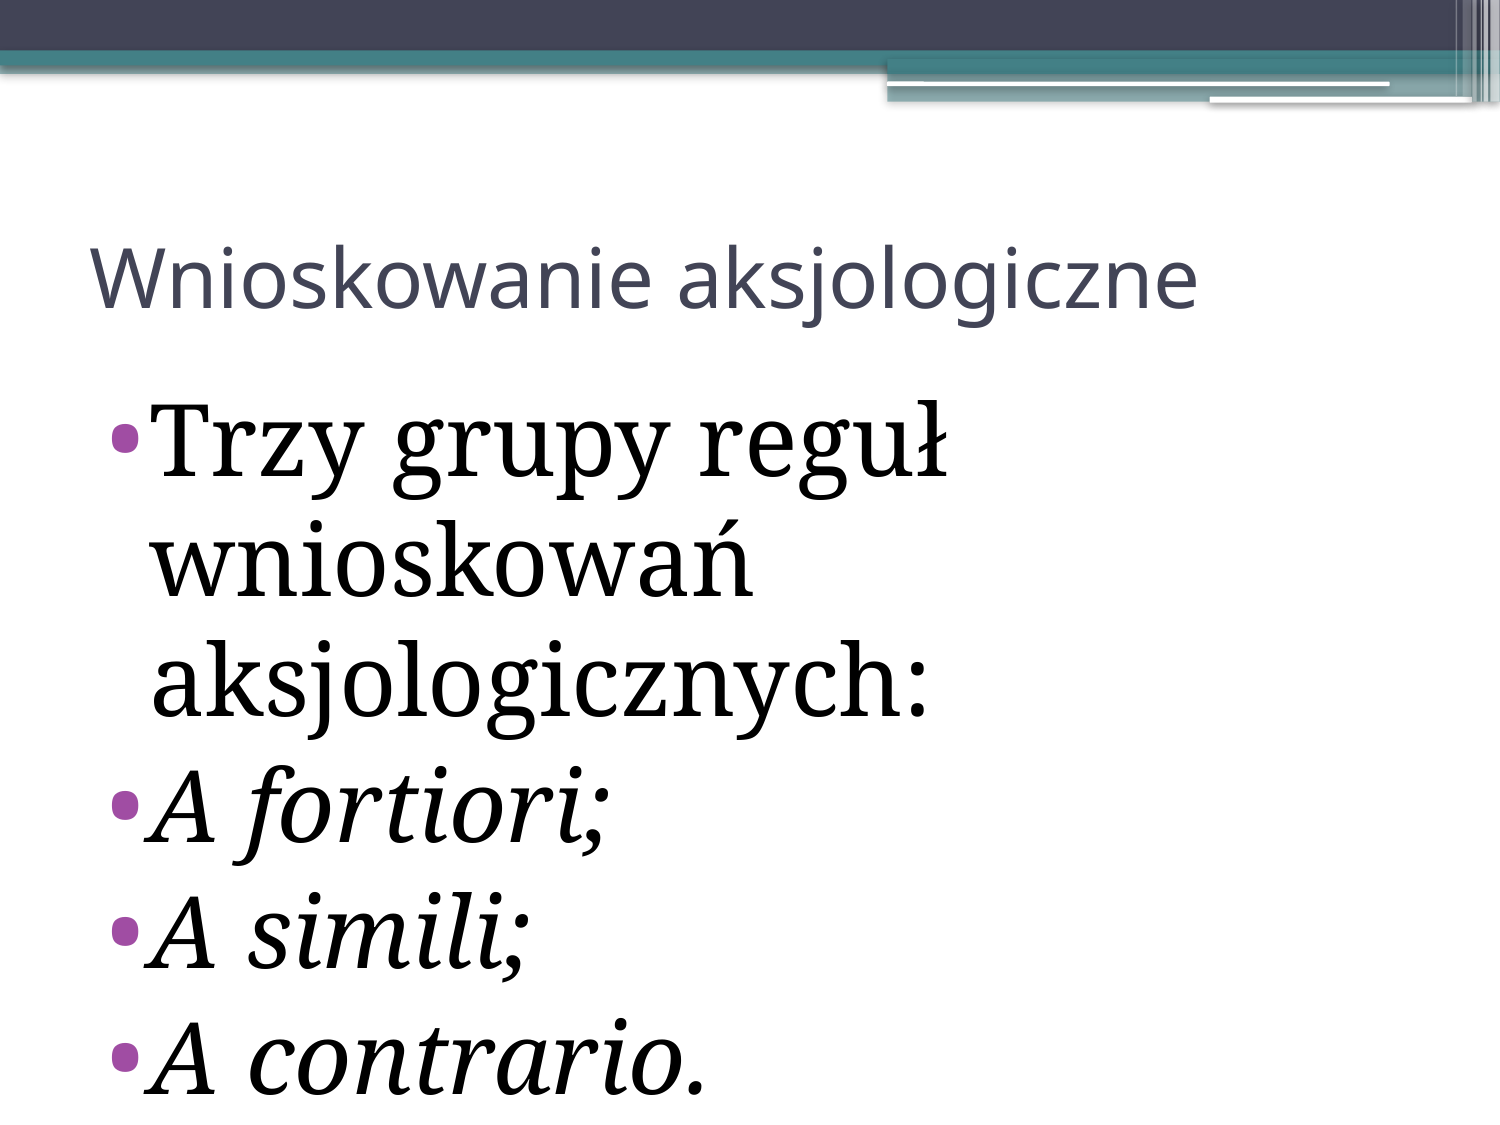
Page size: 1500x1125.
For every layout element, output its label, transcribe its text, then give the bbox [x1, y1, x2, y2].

title Wnioskowanie aksjologiczne [75, 187, 1425, 363]
list Trzy grupy reguł wnioskowań aksjologicznych: A fortiori; A simili; A contrario. [75, 368, 1425, 1079]
